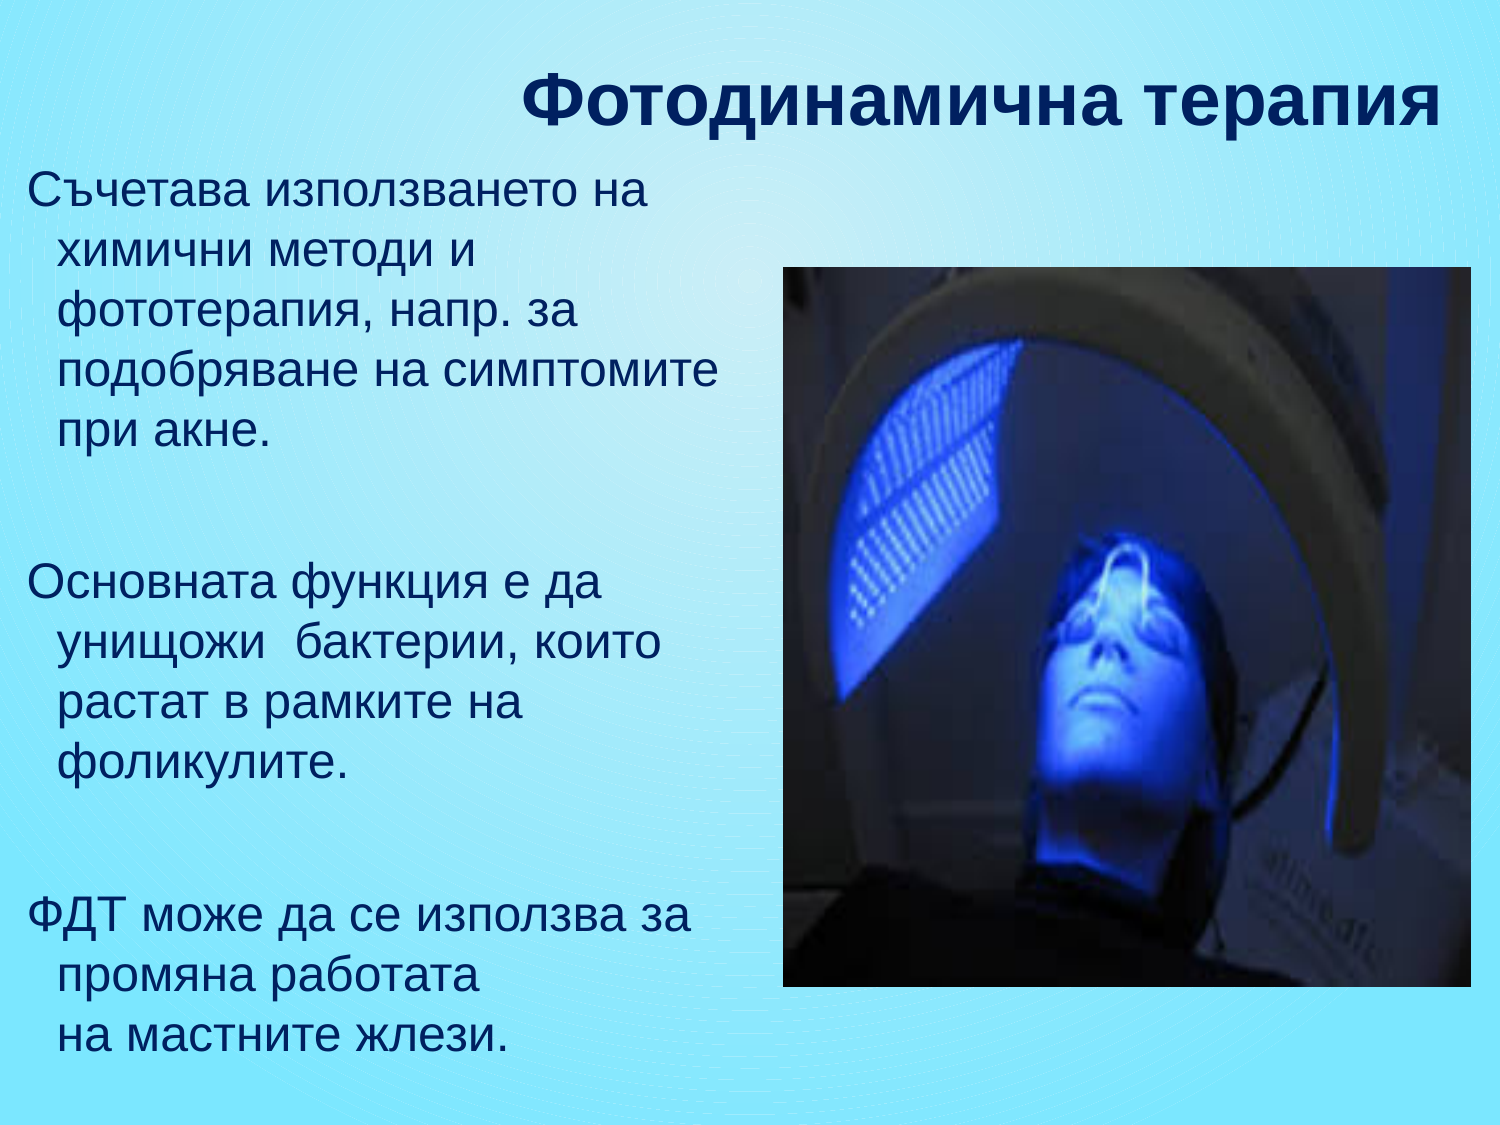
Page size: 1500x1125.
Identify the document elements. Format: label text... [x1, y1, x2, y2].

list Съчетава използването на химични методи и фототерапия, напр. за подобряване на симптомите при акне. Основната функция е да унищожи бактерии, които растат в рамките на фоликулите. ФДТ може да се използва за промяна работата на мастните жлези. [4, 149, 750, 897]
picture [783, 266, 1471, 988]
title Фотодинамична терапия [123, 42, 1459, 185]
